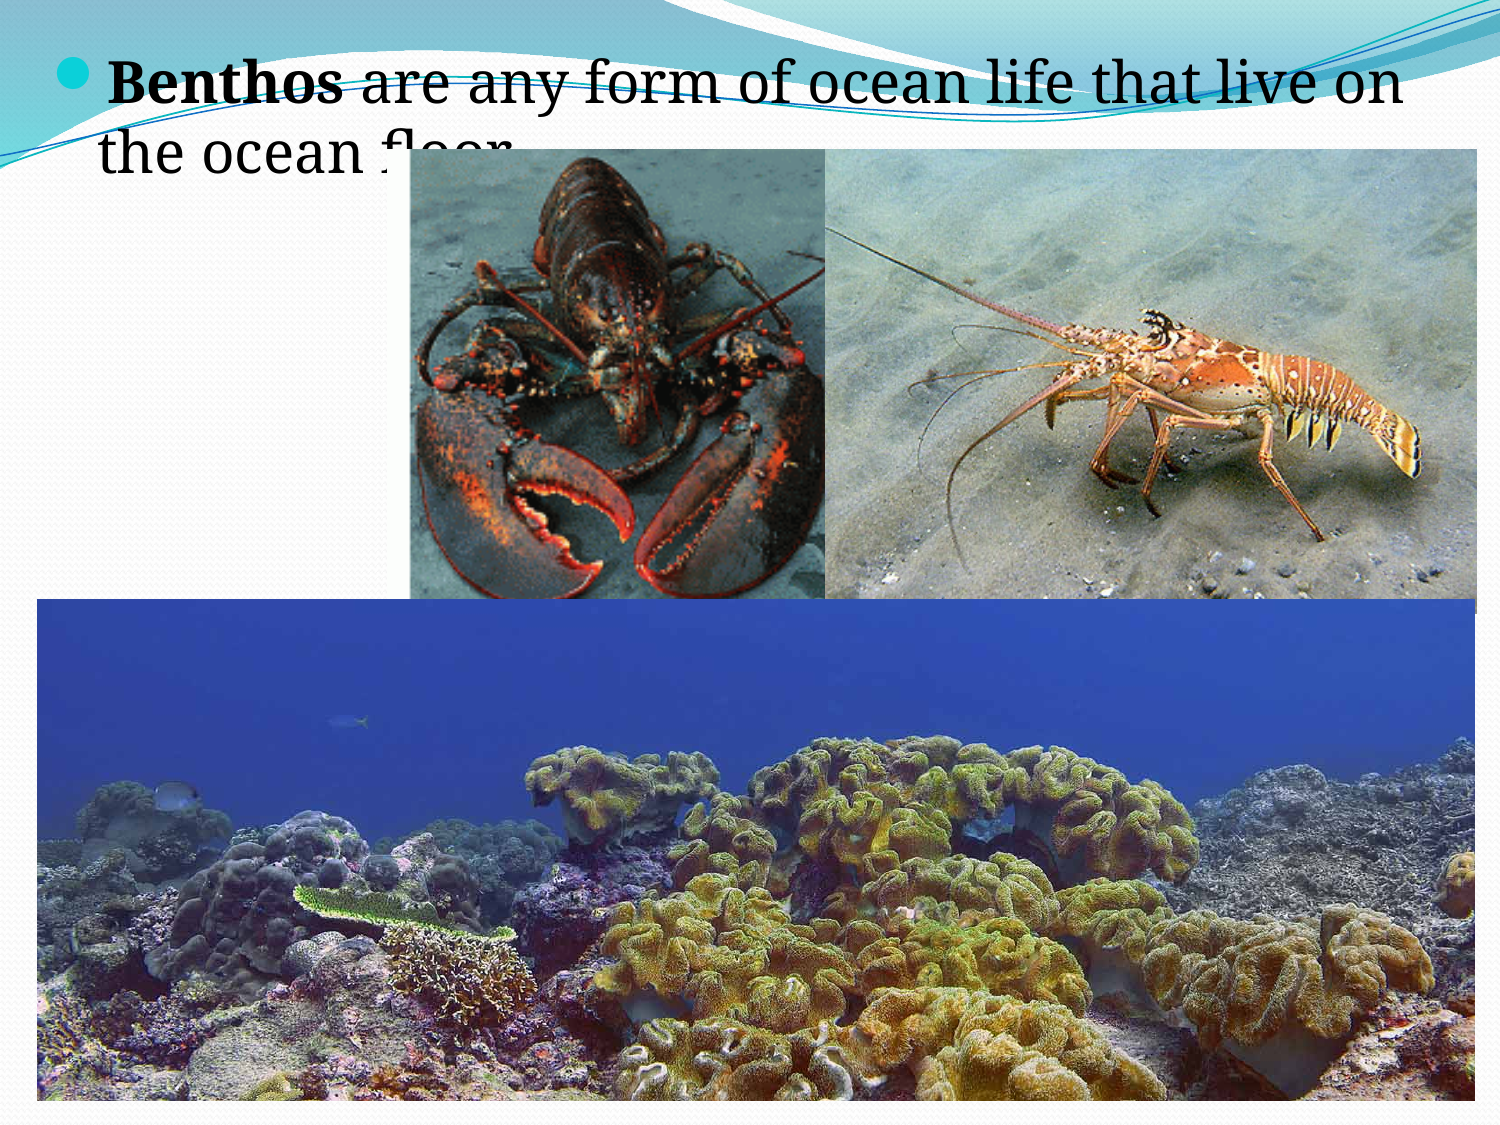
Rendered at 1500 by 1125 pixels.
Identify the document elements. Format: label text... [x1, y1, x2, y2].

list Benthos are any form of ocean life that live on the ocean floor. [37, 37, 1425, 599]
picture [37, 149, 1477, 1101]
